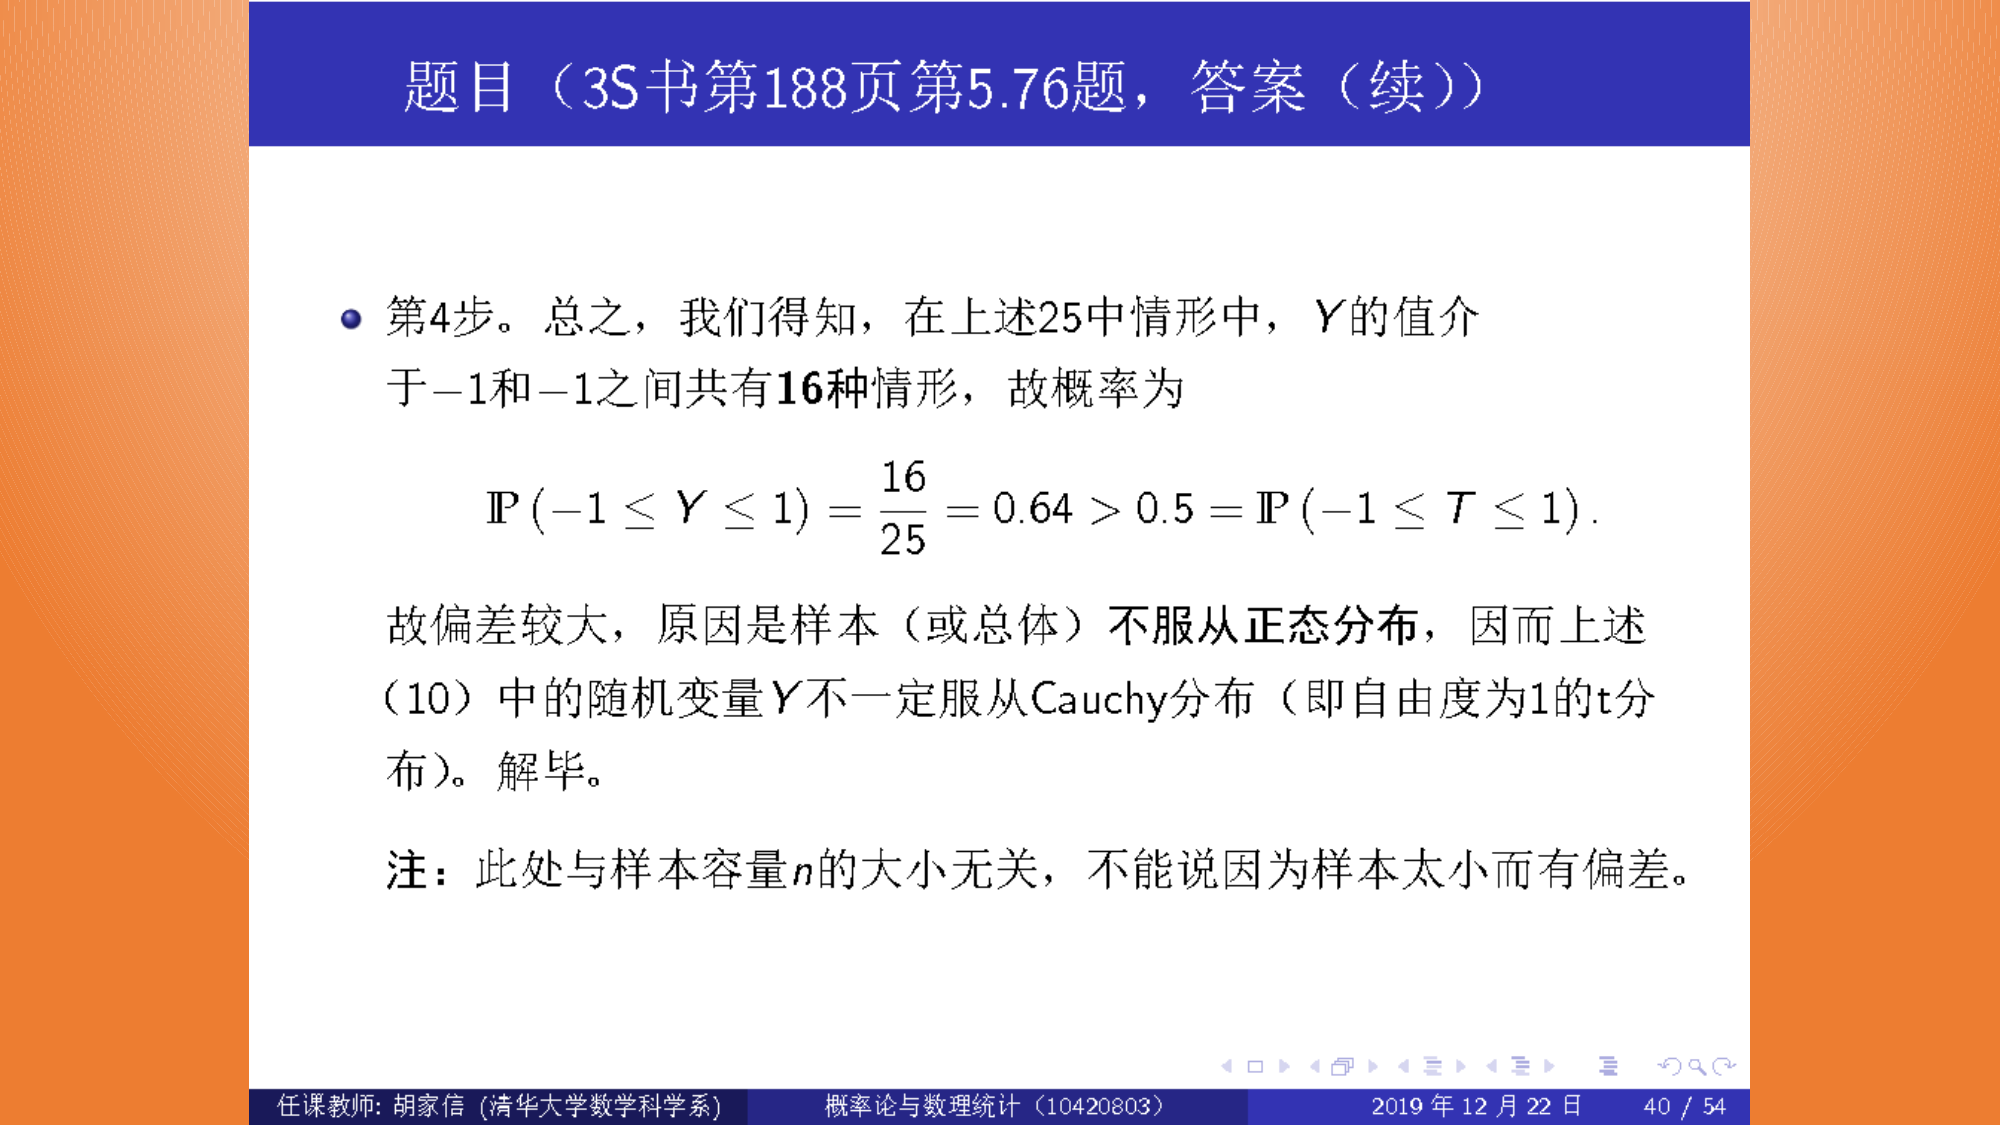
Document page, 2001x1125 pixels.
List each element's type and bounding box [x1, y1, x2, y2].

text_box [544, 371, 570, 416]
picture [249, 0, 1750, 1125]
